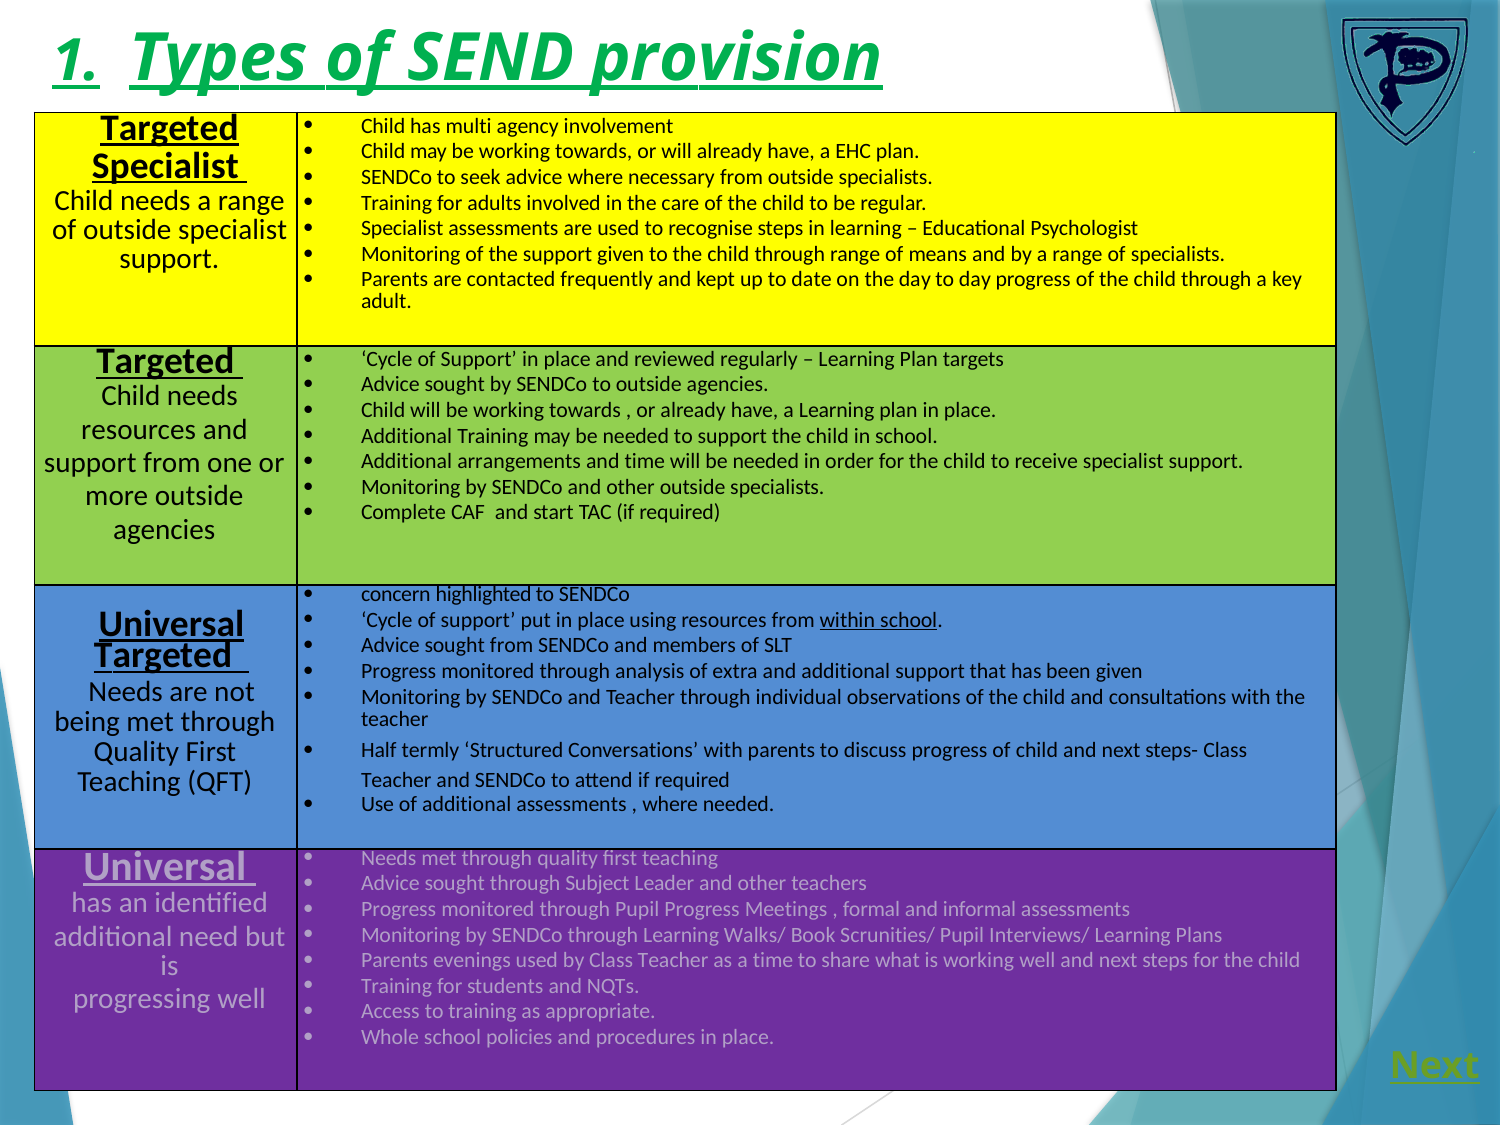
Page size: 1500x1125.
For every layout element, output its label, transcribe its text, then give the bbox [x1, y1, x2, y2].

text_box Next [1365, 1033, 1500, 1100]
table_cell Universal Targeted Needs are not being met through Quality First Teaching (QFT) [35, 586, 296, 848]
picture [1336, 11, 1476, 153]
table_header Child has multi agency involvement Child may be working towards, or will already have, a EHC plan. SENDCo to seek advice where necessary from outside specialists. Training for adults involved in the care of the child to be regular. Specialist assessments are used to recognise steps in learning – Educational Psychologist Monitoring of the support given to the child through range of means and by a range of specialists. Parents are contacted frequently and kept up to date on the day to day progress of the child through a key adult. [298, 113, 1335, 345]
table_cell ‘Cycle of Support’ in place and reviewed regularly – Learning Plan targets Advice sought by SENDCo to outside agencies. Child will be working towards , or already have, a Learning plan in place. Additional Training may be needed to support the child in school. Additional arrangements and time will be needed in order for the child to receive specialist support. Monitoring by SENDCo and other outside specialists. Complete CAF and start TAC (if required) [298, 347, 1335, 584]
table_cell Needs met through quality first teaching Advice sought through Subject Leader and other teachers Progress monitored through Pupil Progress Meetings , formal and informal assessments Monitoring by SENDCo through Learning Walks/ Book Scrunities/ Pupil Interviews/ Learning Plans Parents evenings used by Class Teacher as a time to share what is working well and next steps for the child Training for students and NQTs. Access to training as appropriate. Whole school policies and procedures in place. [298, 850, 1335, 1090]
table_cell Universal has an identified additional need but is progressing well [35, 850, 296, 1090]
table_cell concern highlighted to SENDCo ‘Cycle of support’ put in place using resources from within school. Advice sought from SENDCo and members of SLT Progress monitored through analysis of extra and additional support that has been given Monitoring by SENDCo and Teacher through individual observations of the child and consultations with the teacher Half termly ‘Structured Conversations’ with parents to discuss progress of child and next steps- Class Teacher and SENDCo to attend if required Use of additional assessments , where needed. [298, 586, 1335, 848]
table_header Targeted Specialist Child needs a range of outside specialist support. [35, 113, 296, 345]
table_cell Targeted Child needs resources and support from one or more outside agencies [35, 347, 296, 584]
title 1. Types of SEND provision [50, 13, 975, 112]
